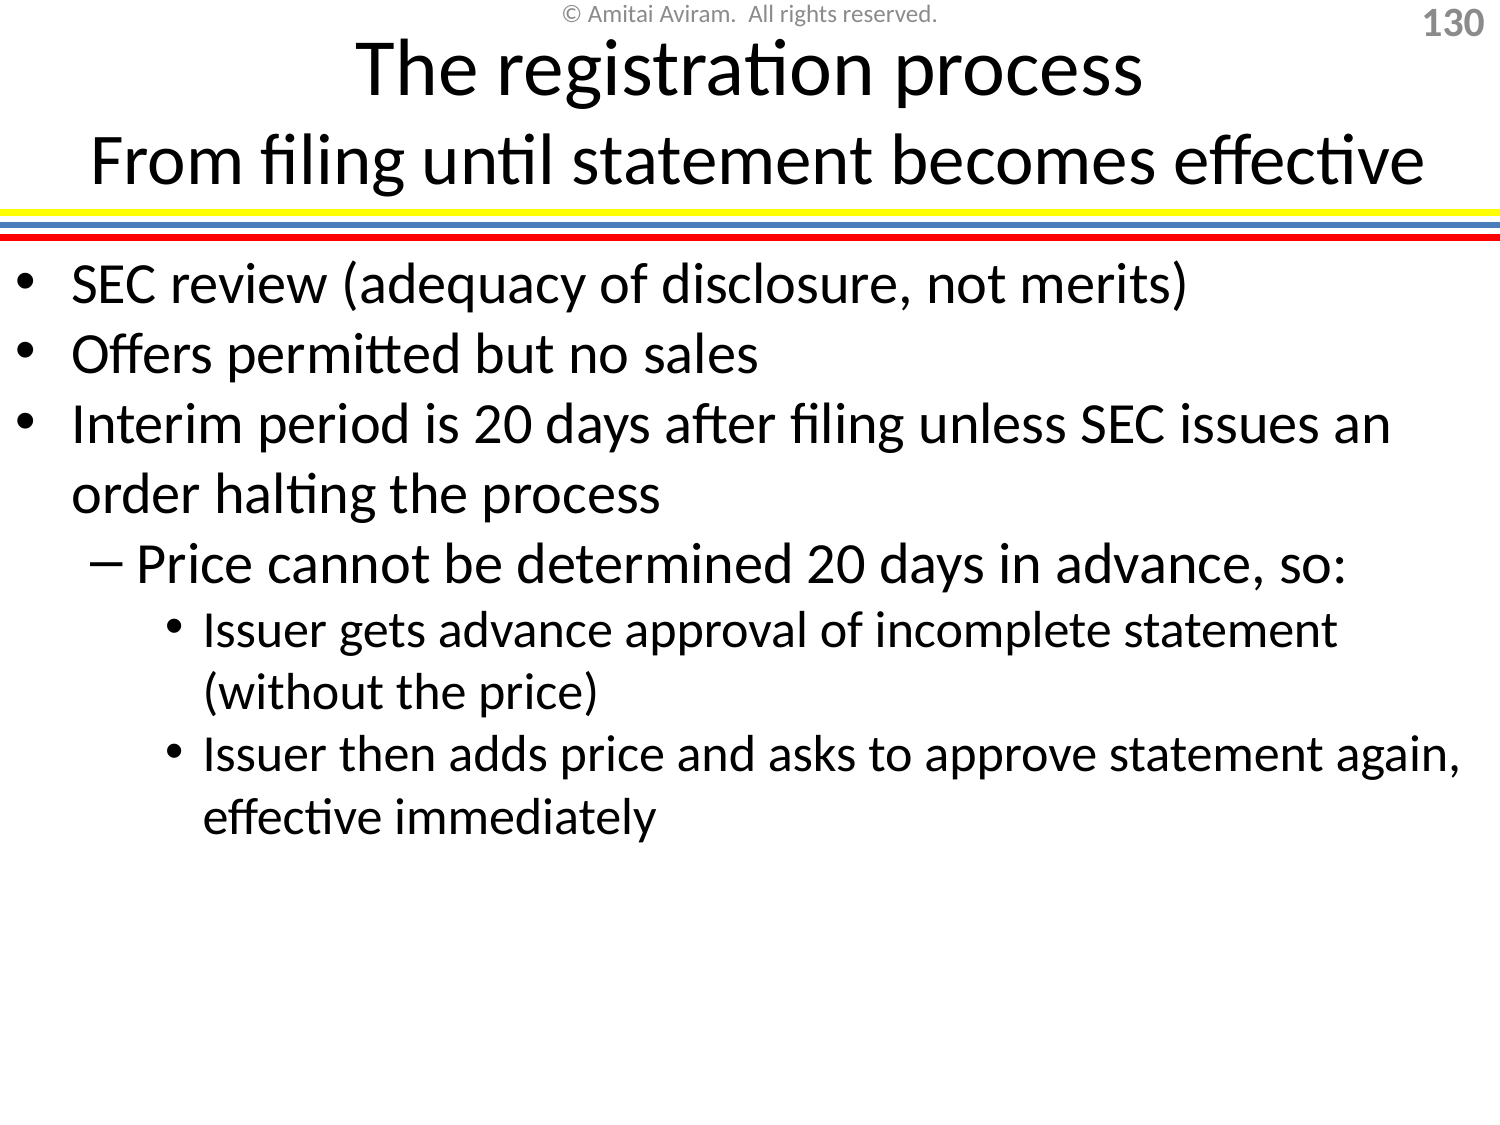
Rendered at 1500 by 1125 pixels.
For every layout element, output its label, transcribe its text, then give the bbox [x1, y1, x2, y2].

list SEC review (adequacy of disclosure, not merits) Offers permitted but no sales Interim period is 20 days after filing unless SEC issues an order halting the process Price cannot be determined 20 days in advance, so: Issuer gets advance approval of incomplete statement (without the price) Issuer then adds price and asks to approve statement again, effective immediately [0, 237, 1500, 1125]
title The registration process From filing until statement becomes effective [0, 0, 1500, 213]
